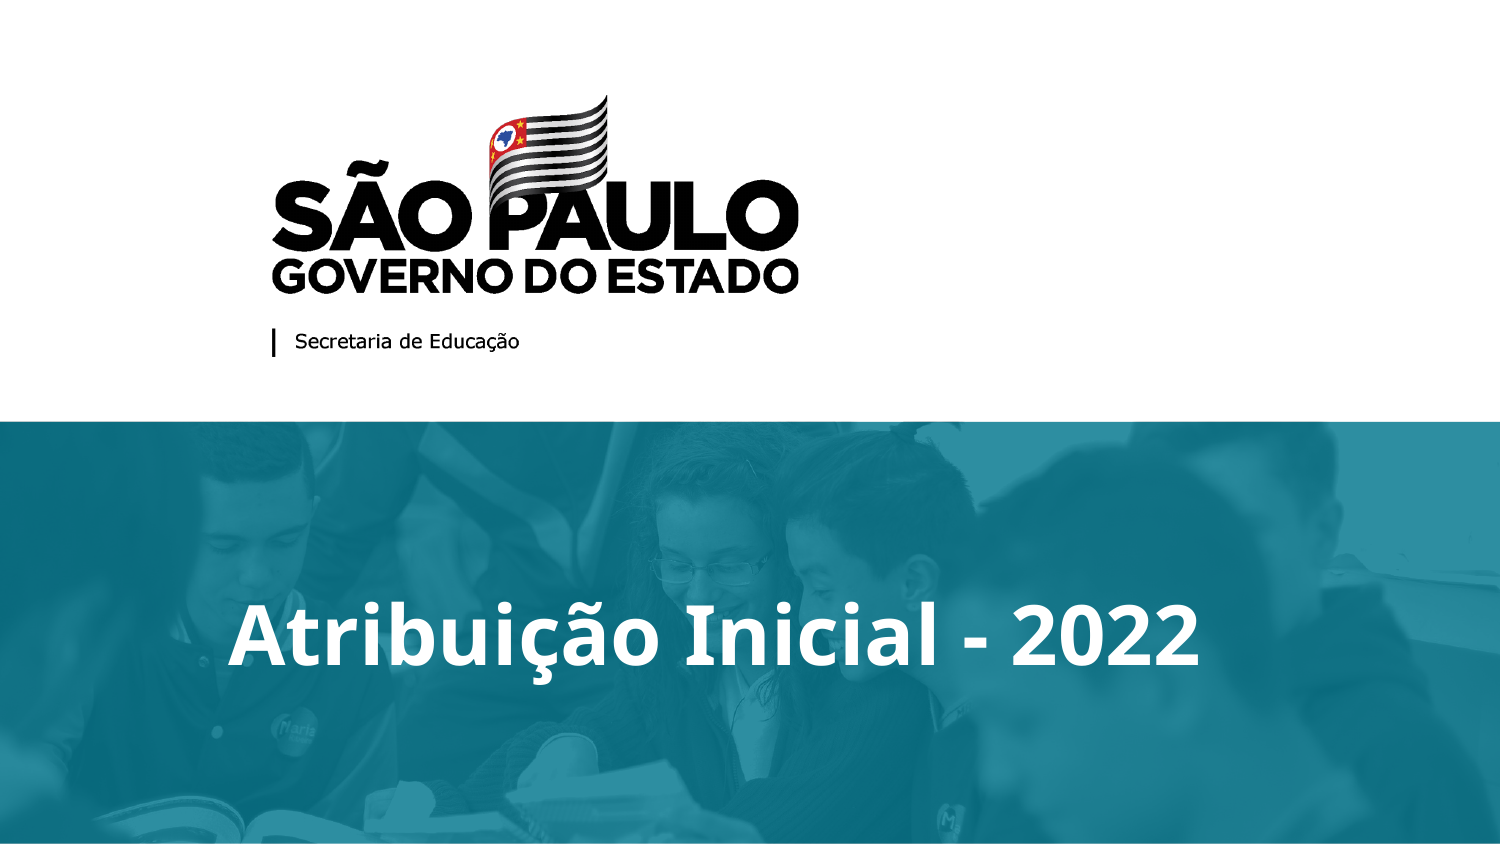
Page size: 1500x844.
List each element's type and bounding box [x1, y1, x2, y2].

picture [0, 421, 1500, 844]
picture [270, 95, 799, 377]
